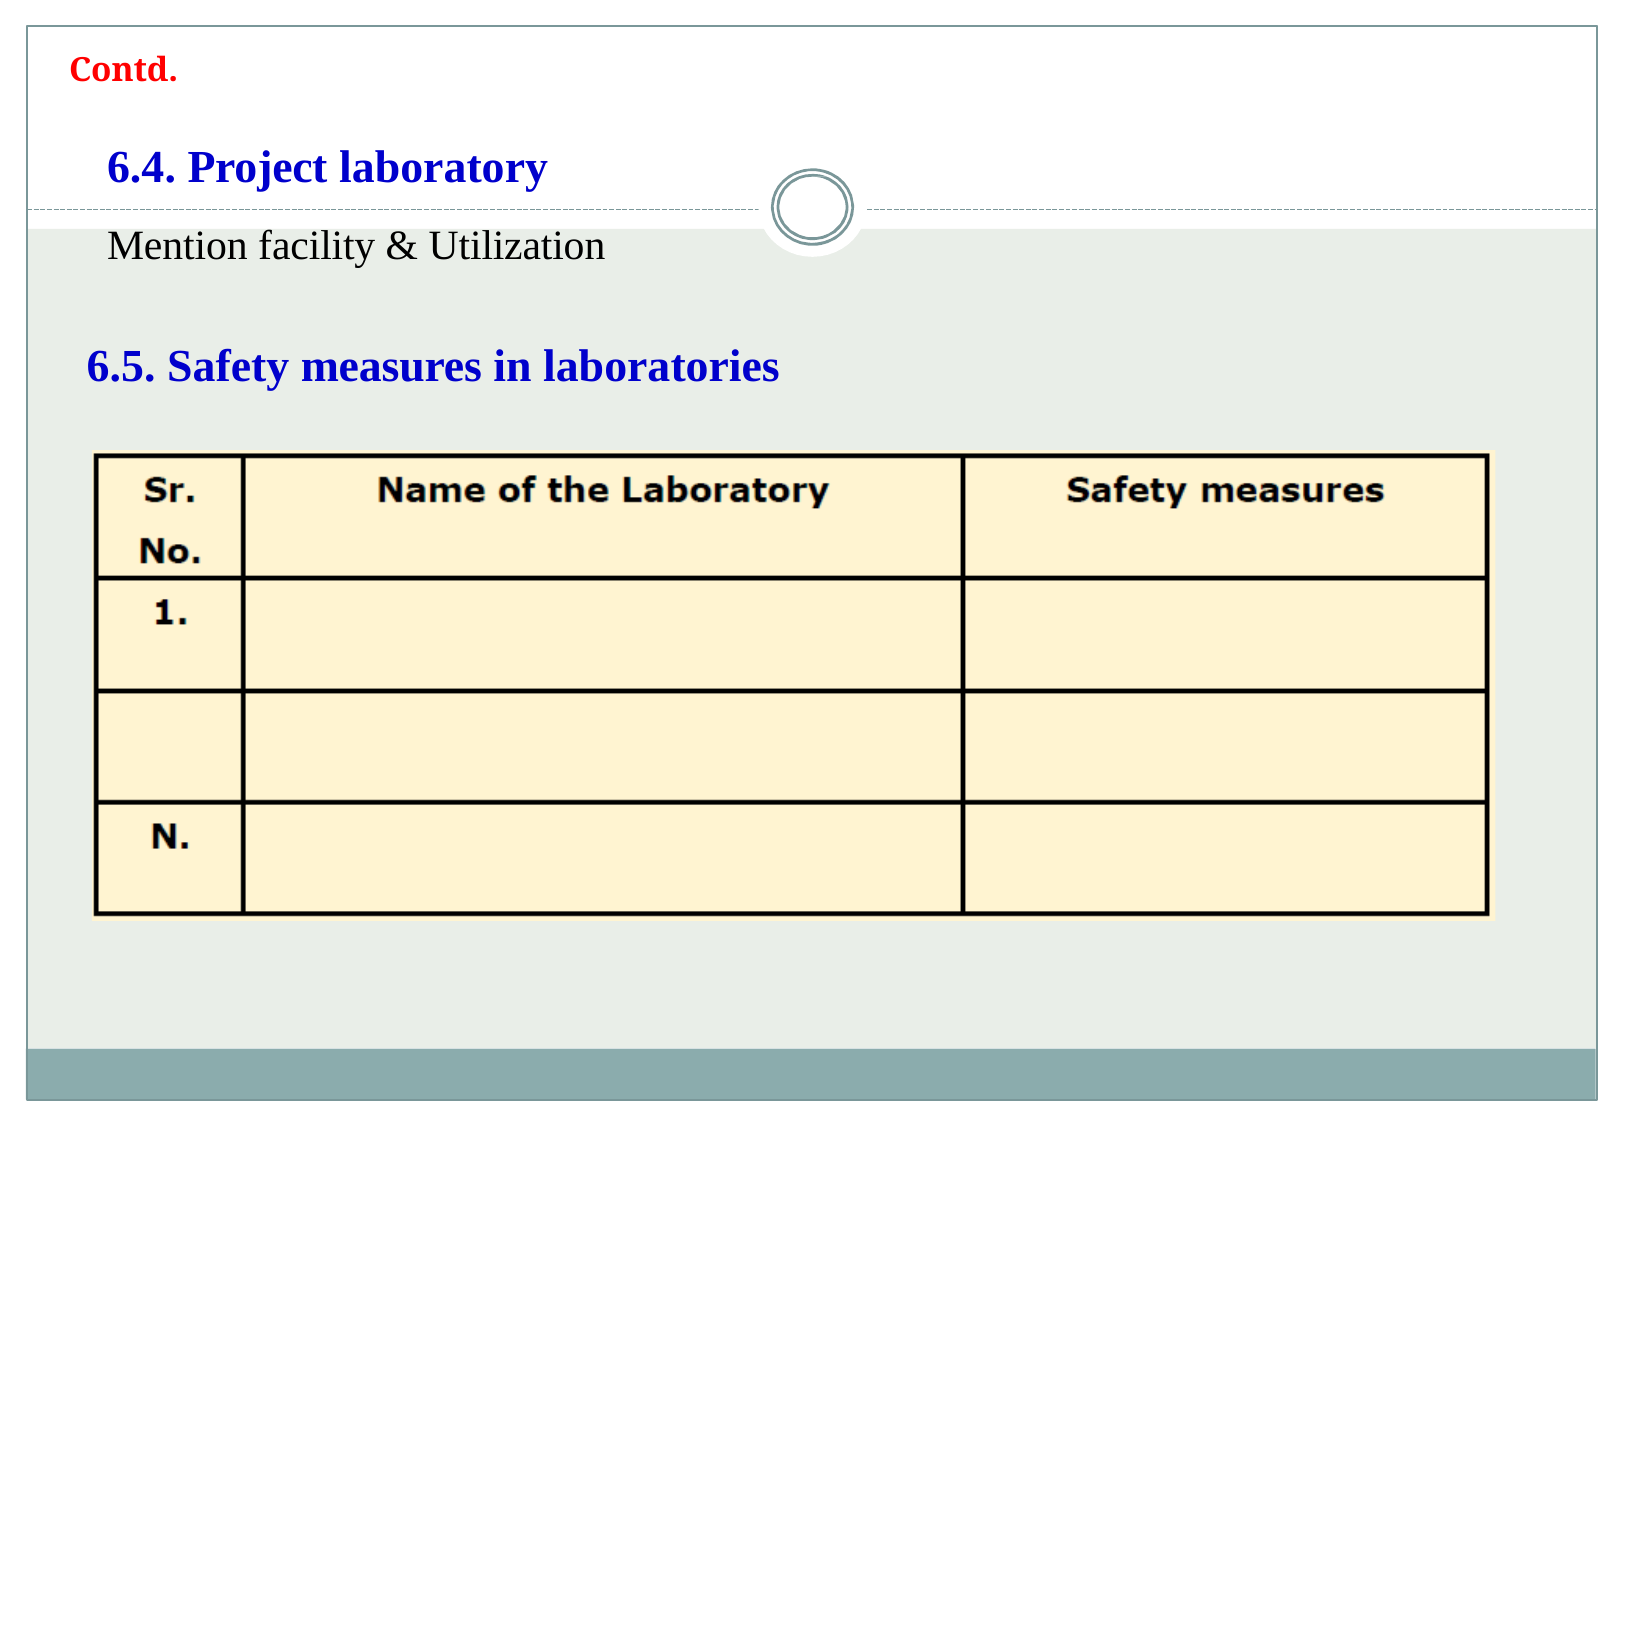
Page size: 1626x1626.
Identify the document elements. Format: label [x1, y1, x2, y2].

text_box [0, 0, 1625, 1126]
